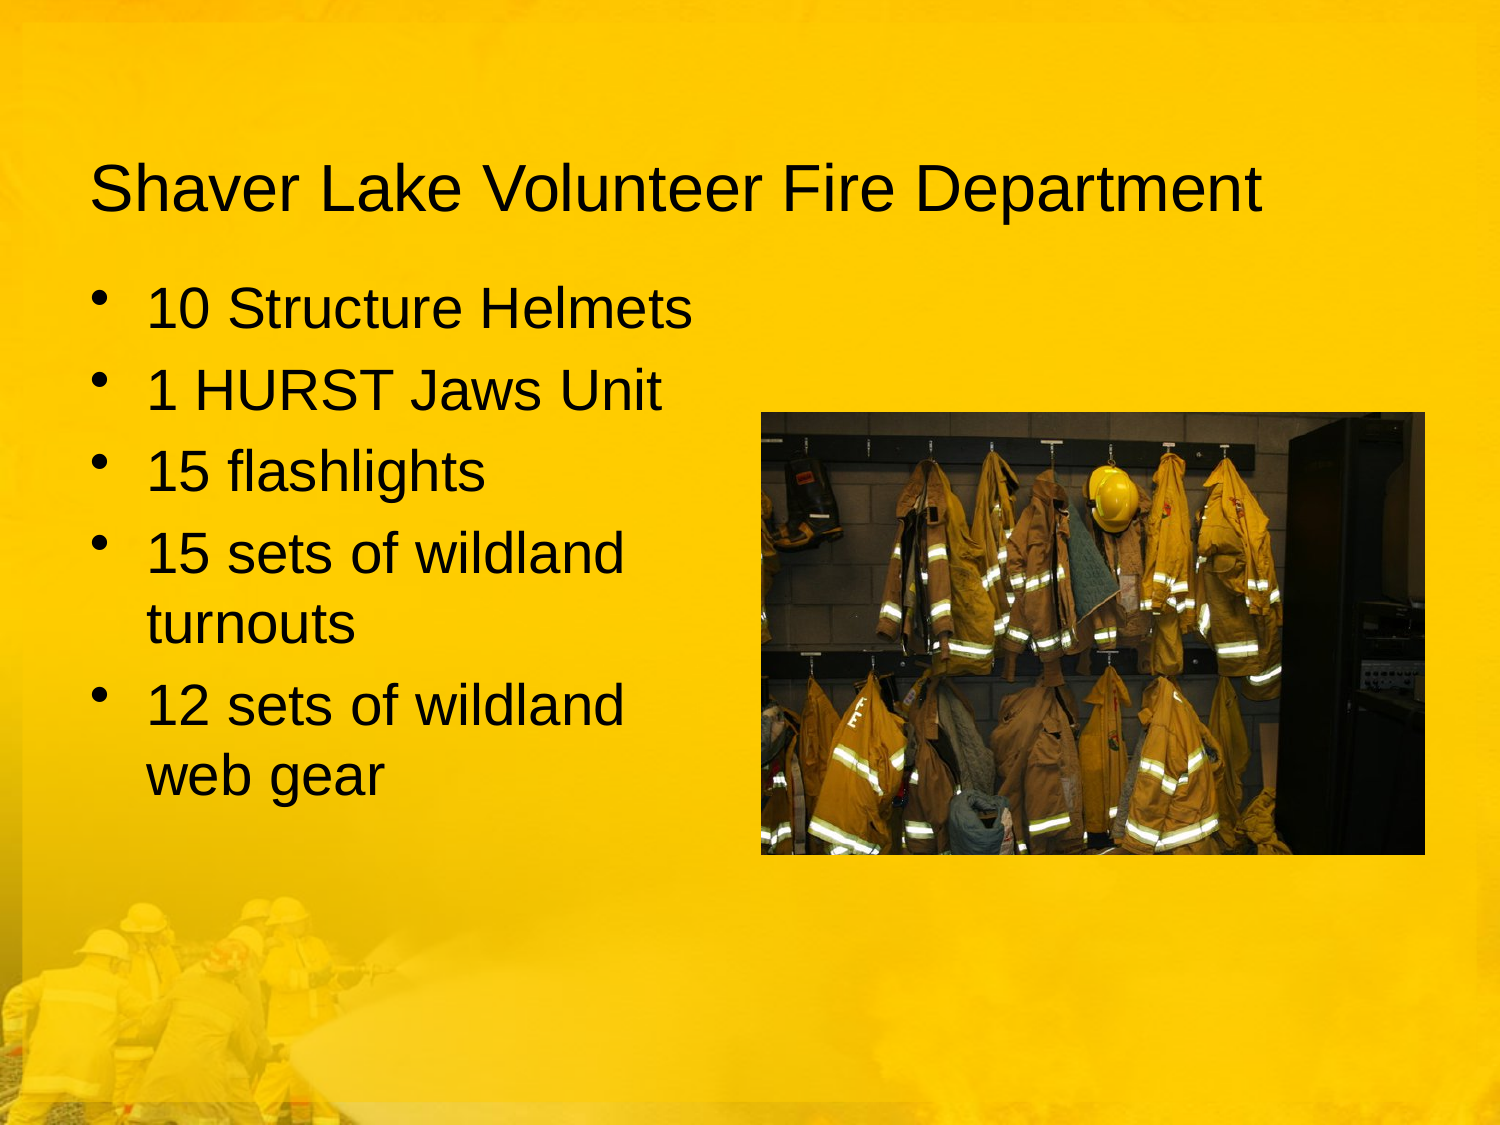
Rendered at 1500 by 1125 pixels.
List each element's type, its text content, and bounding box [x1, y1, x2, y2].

picture [0, 0, 1500, 1125]
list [761, 412, 1425, 855]
list 10 Structure Helmets 1 HURST Jaws Unit 15 flashlights 15 sets of wildland turnouts 12 sets of wildland web gear [74, 262, 738, 1006]
title Shaver Lake Volunteer Fire Department [74, 44, 1425, 233]
